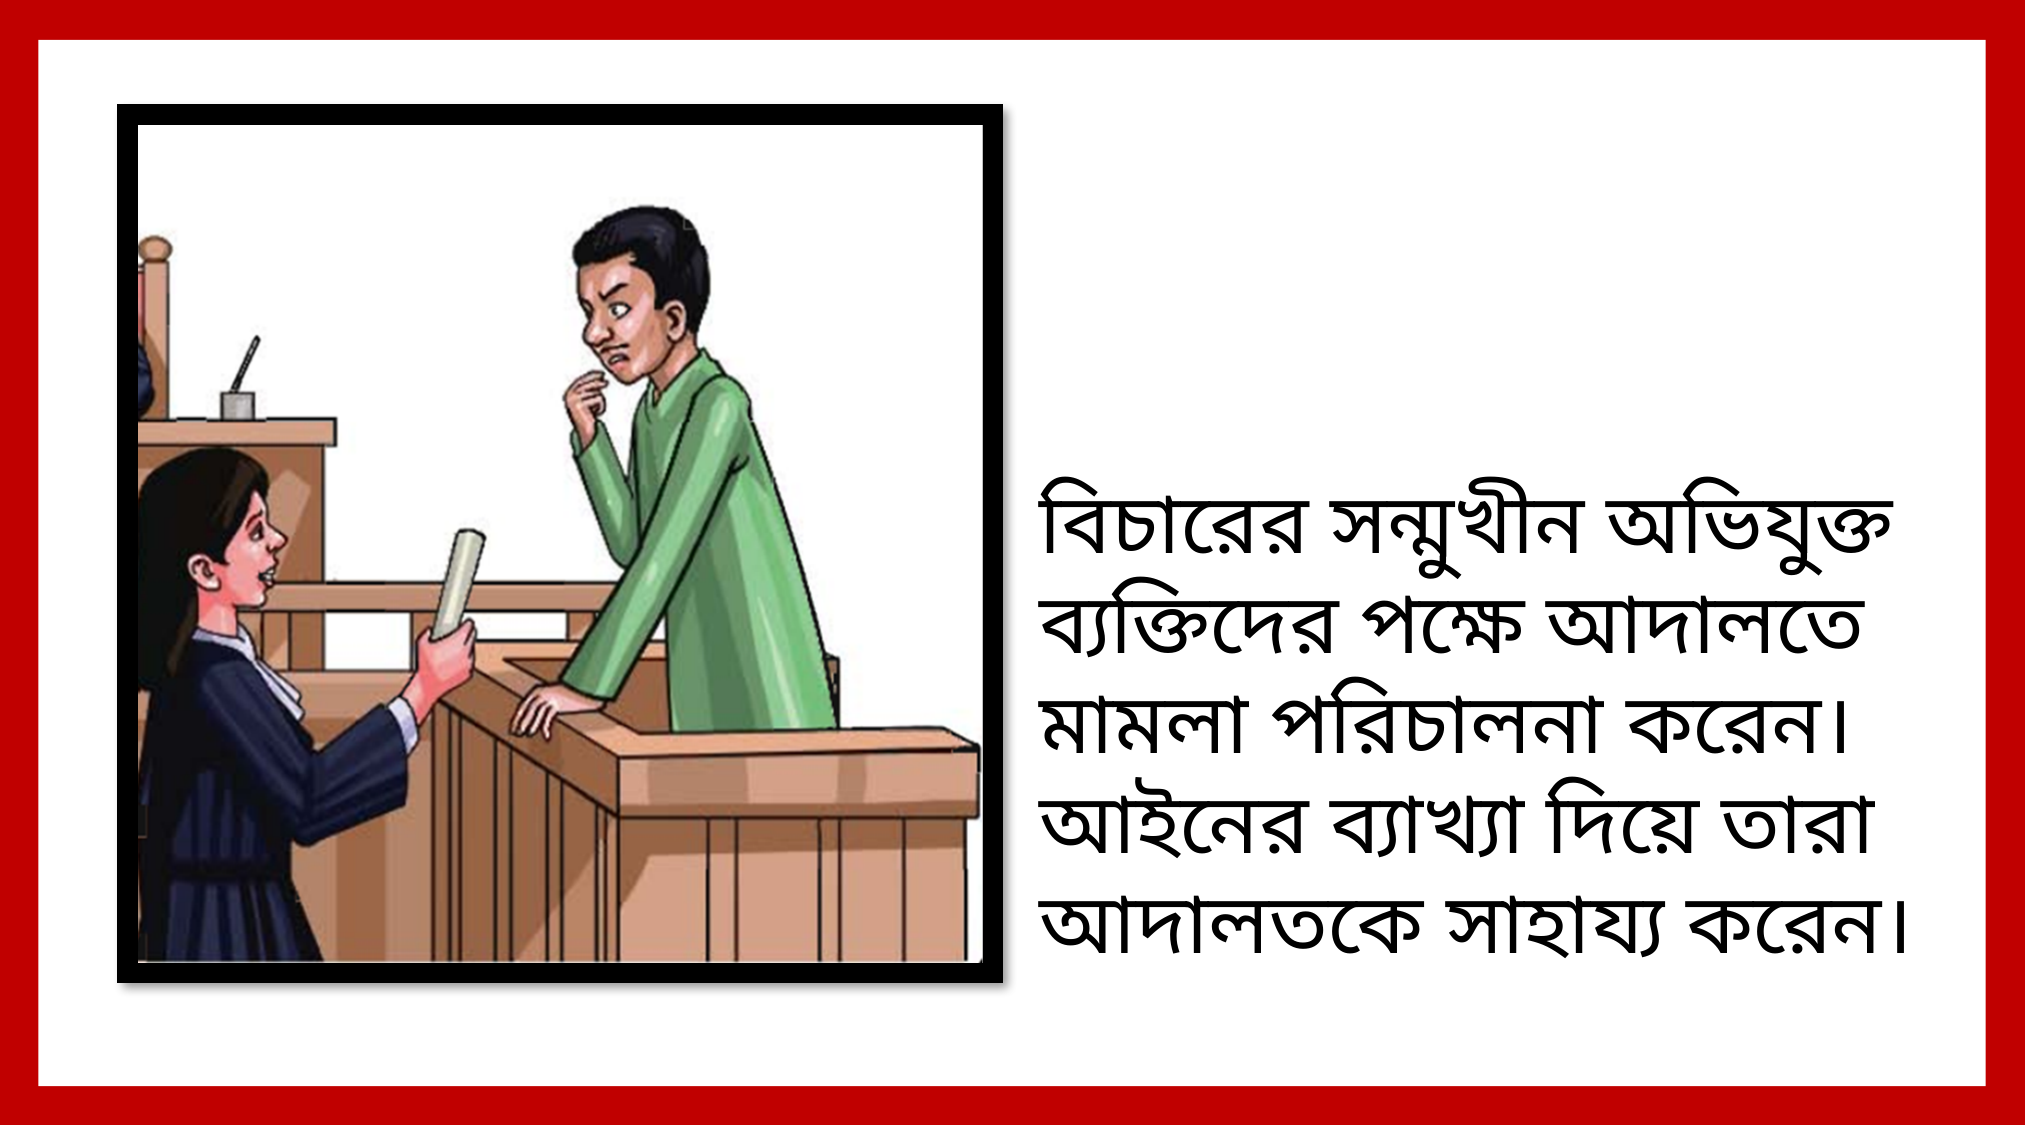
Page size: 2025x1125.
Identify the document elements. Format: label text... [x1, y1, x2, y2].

picture [137, 124, 983, 963]
text_box বিচারের সন্মুখীন অভিযুক্ত ব্যক্তিদের পক্ষে আদালতে মামলা পরিচালনা করেন।আইনের ব্যাখ্যা দিয়ে তারা আদালতকে সাহায্য করেন। [1025, 462, 1963, 978]
